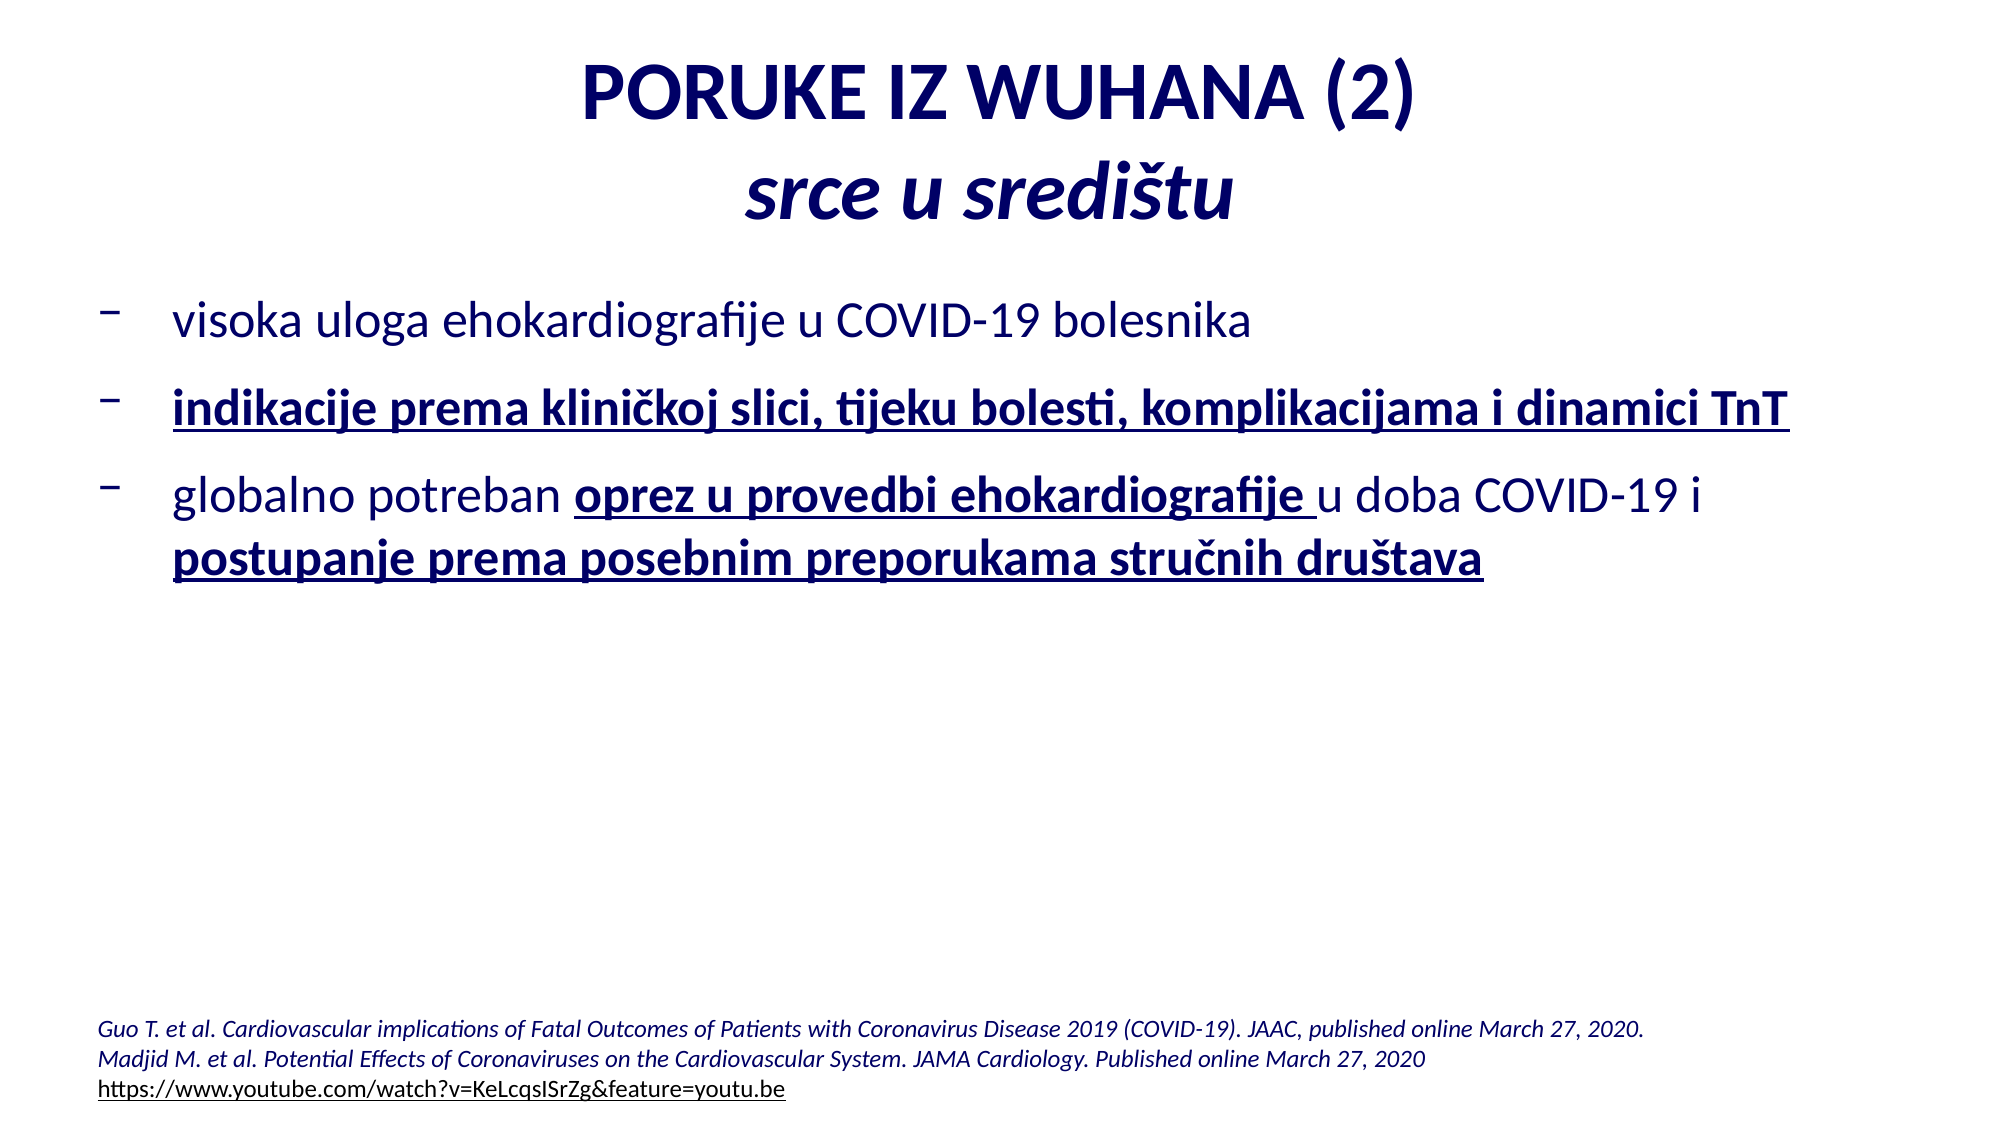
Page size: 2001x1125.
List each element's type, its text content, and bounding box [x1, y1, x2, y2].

text_box Guo T. et al. Cardiovascular implications of Fatal Outcomes of Patients with Coronavirus Disease 2019 (COVID-19). JAAC, published online March 27, 2020. Madjid M. et al. Potential Effects of Coronaviruses on the Cardiovascular System. JAMA Cardiology. Published online March 27, 2020 https://www.youtube.com/watch?v=KeLcqsISrZg&feature=youtu.be [82, 1005, 1906, 1125]
text_box PORUKE IZ WUHANA (2) srce u središtu [0, 28, 2000, 244]
text_box visoka uloga ehokardiografije u COVID-19 bolesnika indikacije prema kliničkoj slici, tijeku bolesti, komplikacijama i dinamici TnT globalno potreban oprez u provedbi ehokardiografije u doba COVID-19 i postupanje prema posebnim preporukama stručnih društava [82, 278, 1906, 593]
